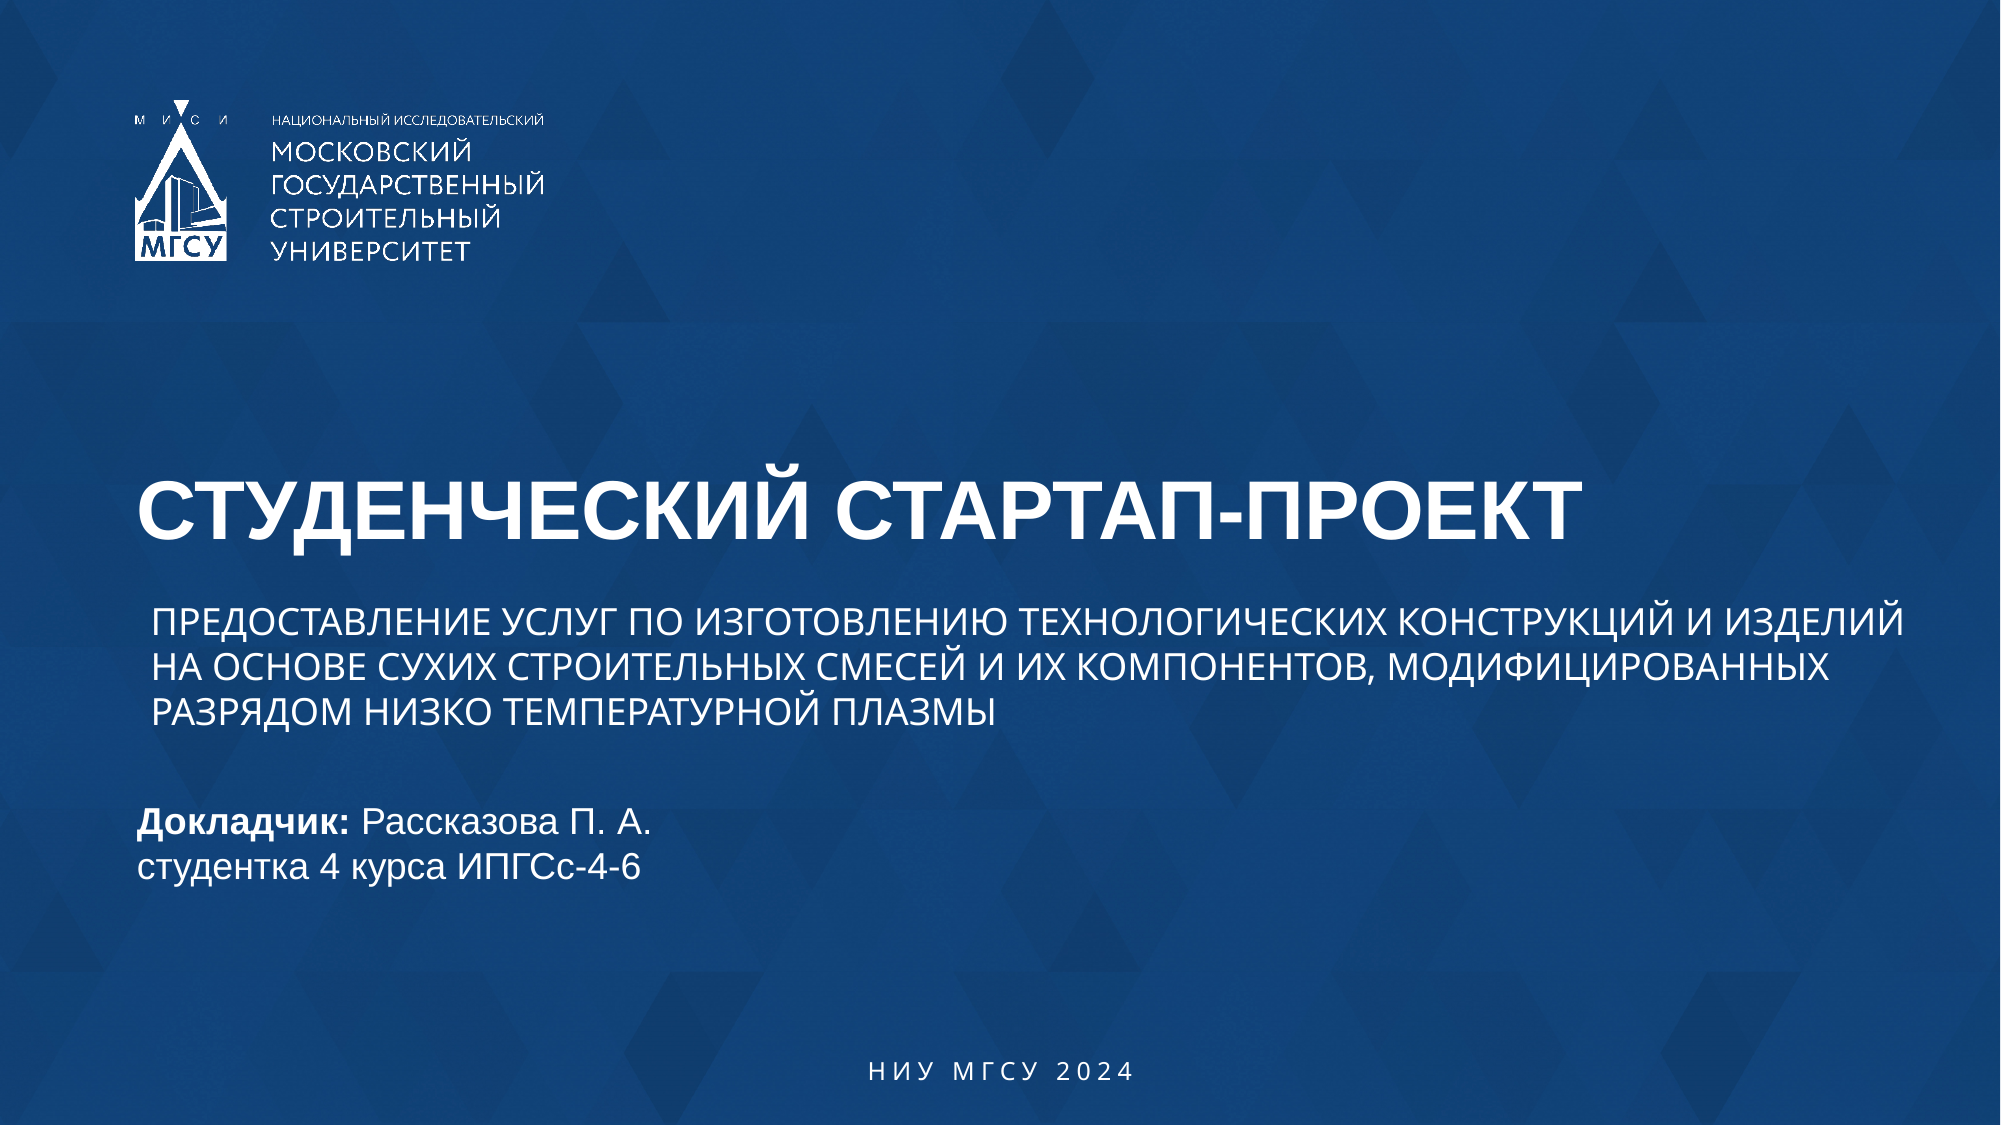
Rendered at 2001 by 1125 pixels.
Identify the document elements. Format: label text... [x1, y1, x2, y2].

text_box ПРЕДОСТАВЛЕНИЕ УСЛУГ ПО ИЗГОТОВЛЕНИЮ ТЕХНОЛОГИЧЕСКИХ КОНСТРУКЦИЙ И ИЗДЕЛИЙ НА ОСНОВЕ СУХИХ СТРОИТЕЛЬНЫХ СМЕСЕЙ И ИХ КОМПОНЕНТОВ, МОДИФИЦИРОВАННЫХ РАЗРЯДОМ НИЗКО ТЕМПЕРАТУРНОЙ ПЛАЗМЫ [135, 590, 1707, 771]
text_box СТУДЕНЧЕСКИЙ СТАРТАП-ПРОЕКТ [122, 448, 1629, 565]
picture [0, 0, 2001, 1125]
text_box НИУ МГСУ 2024 [852, 1047, 1148, 1093]
text_box Докладчик: Рассказова П. А. студентка 4 курса ИПГСс-4-6 [122, 789, 685, 895]
